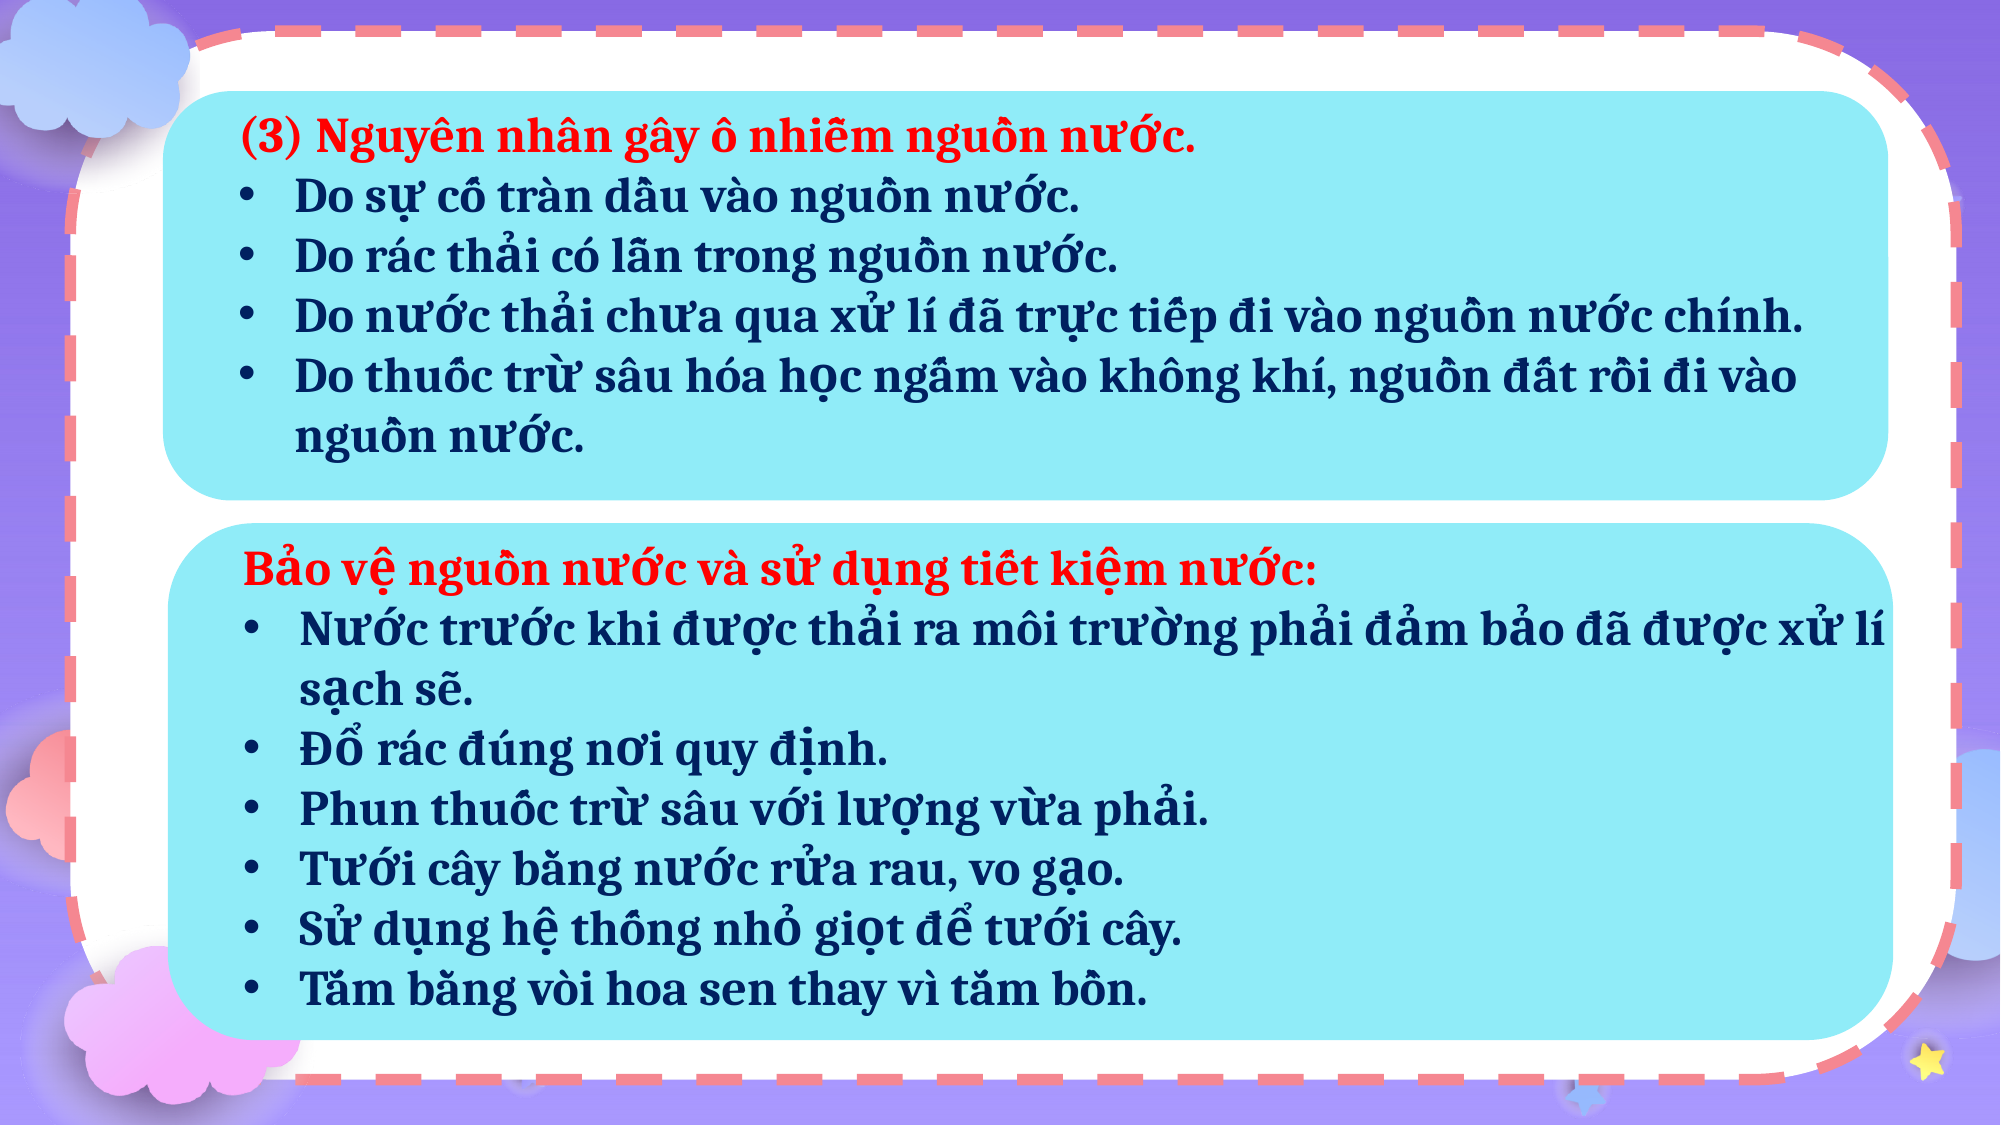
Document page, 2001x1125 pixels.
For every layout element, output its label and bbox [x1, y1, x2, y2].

picture [0, 0, 2001, 1125]
text_box [162, 91, 1905, 501]
text_box [167, 523, 1910, 1041]
